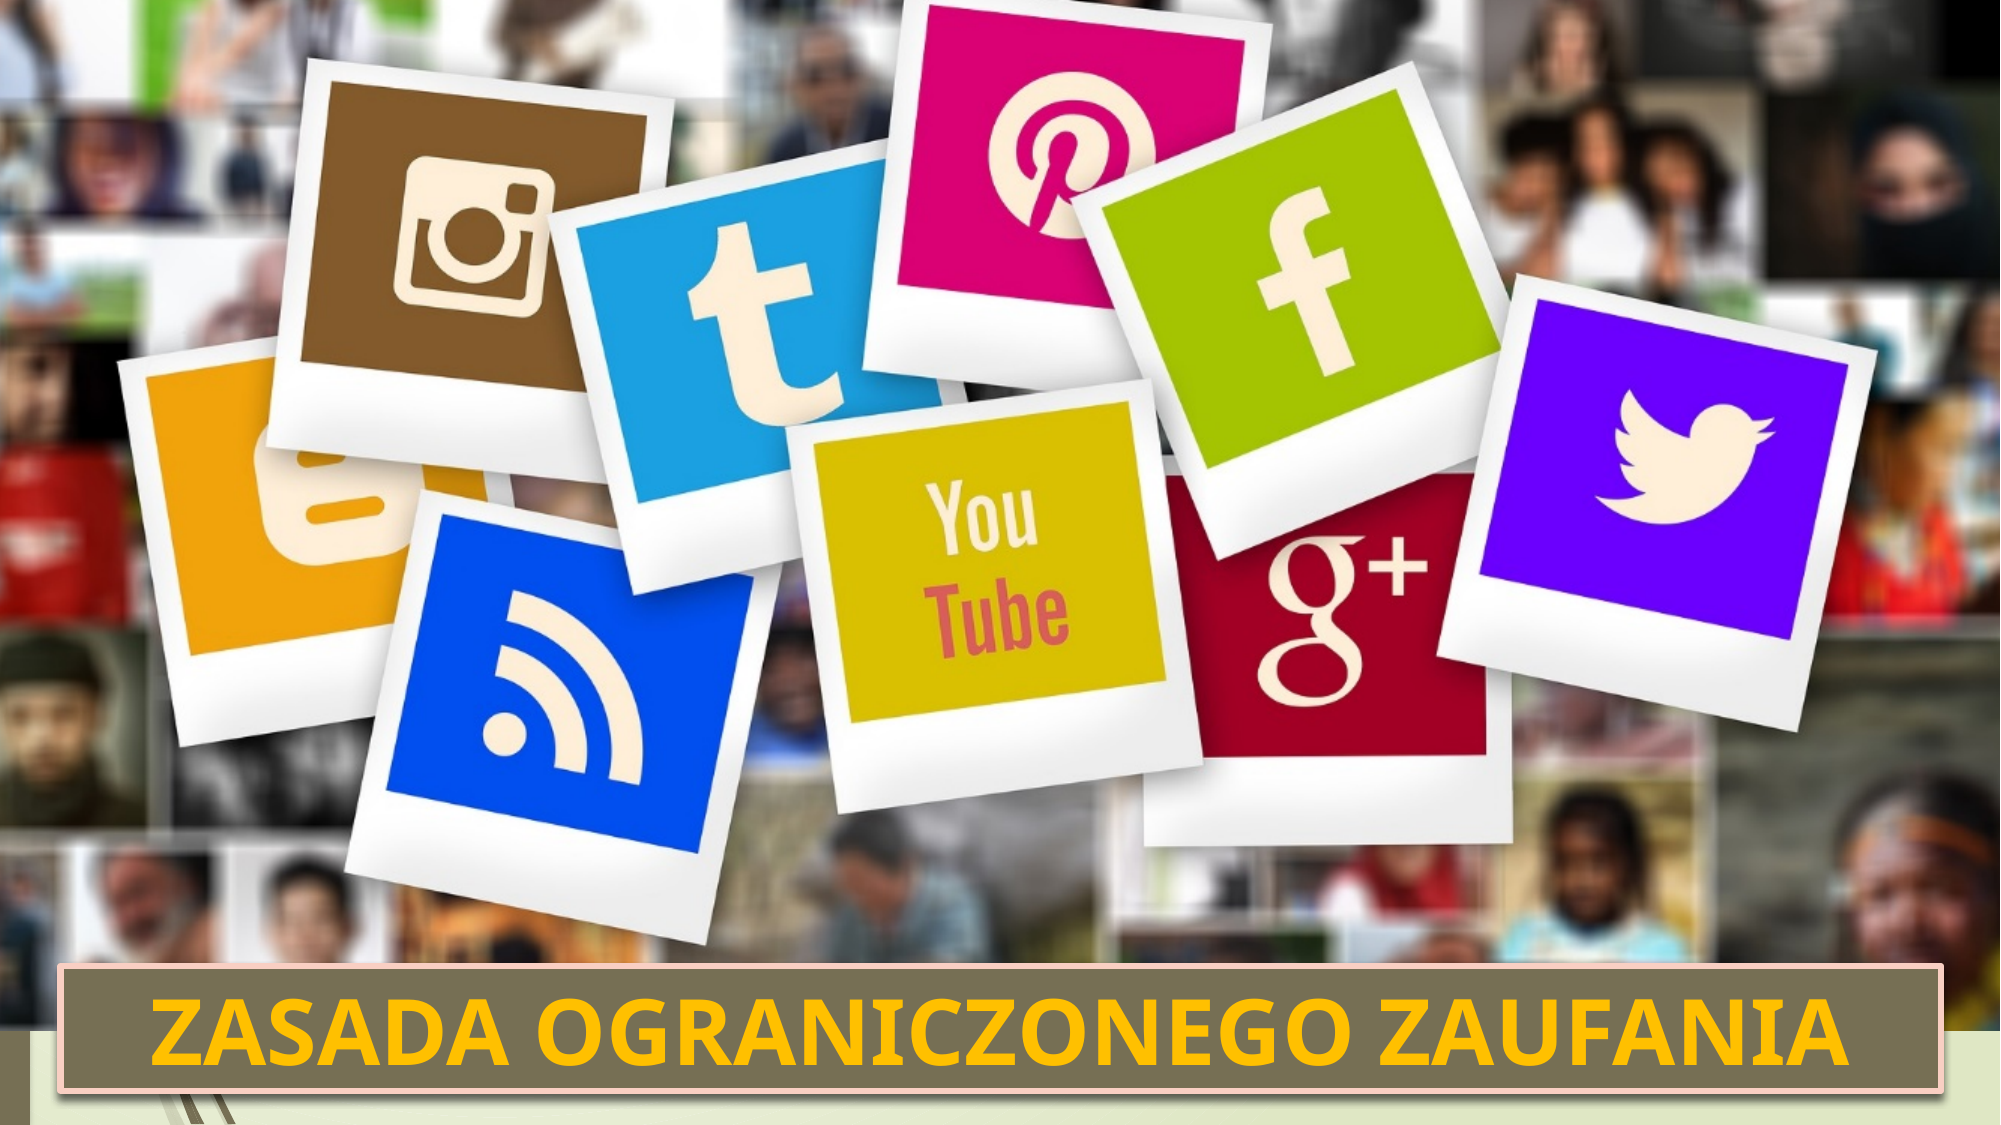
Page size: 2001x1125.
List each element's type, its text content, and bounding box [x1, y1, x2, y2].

picture [0, 0, 2000, 1031]
text_box ZASADA OGRANICZONEGO ZAUFANIA [60, 1038, 1942, 1091]
